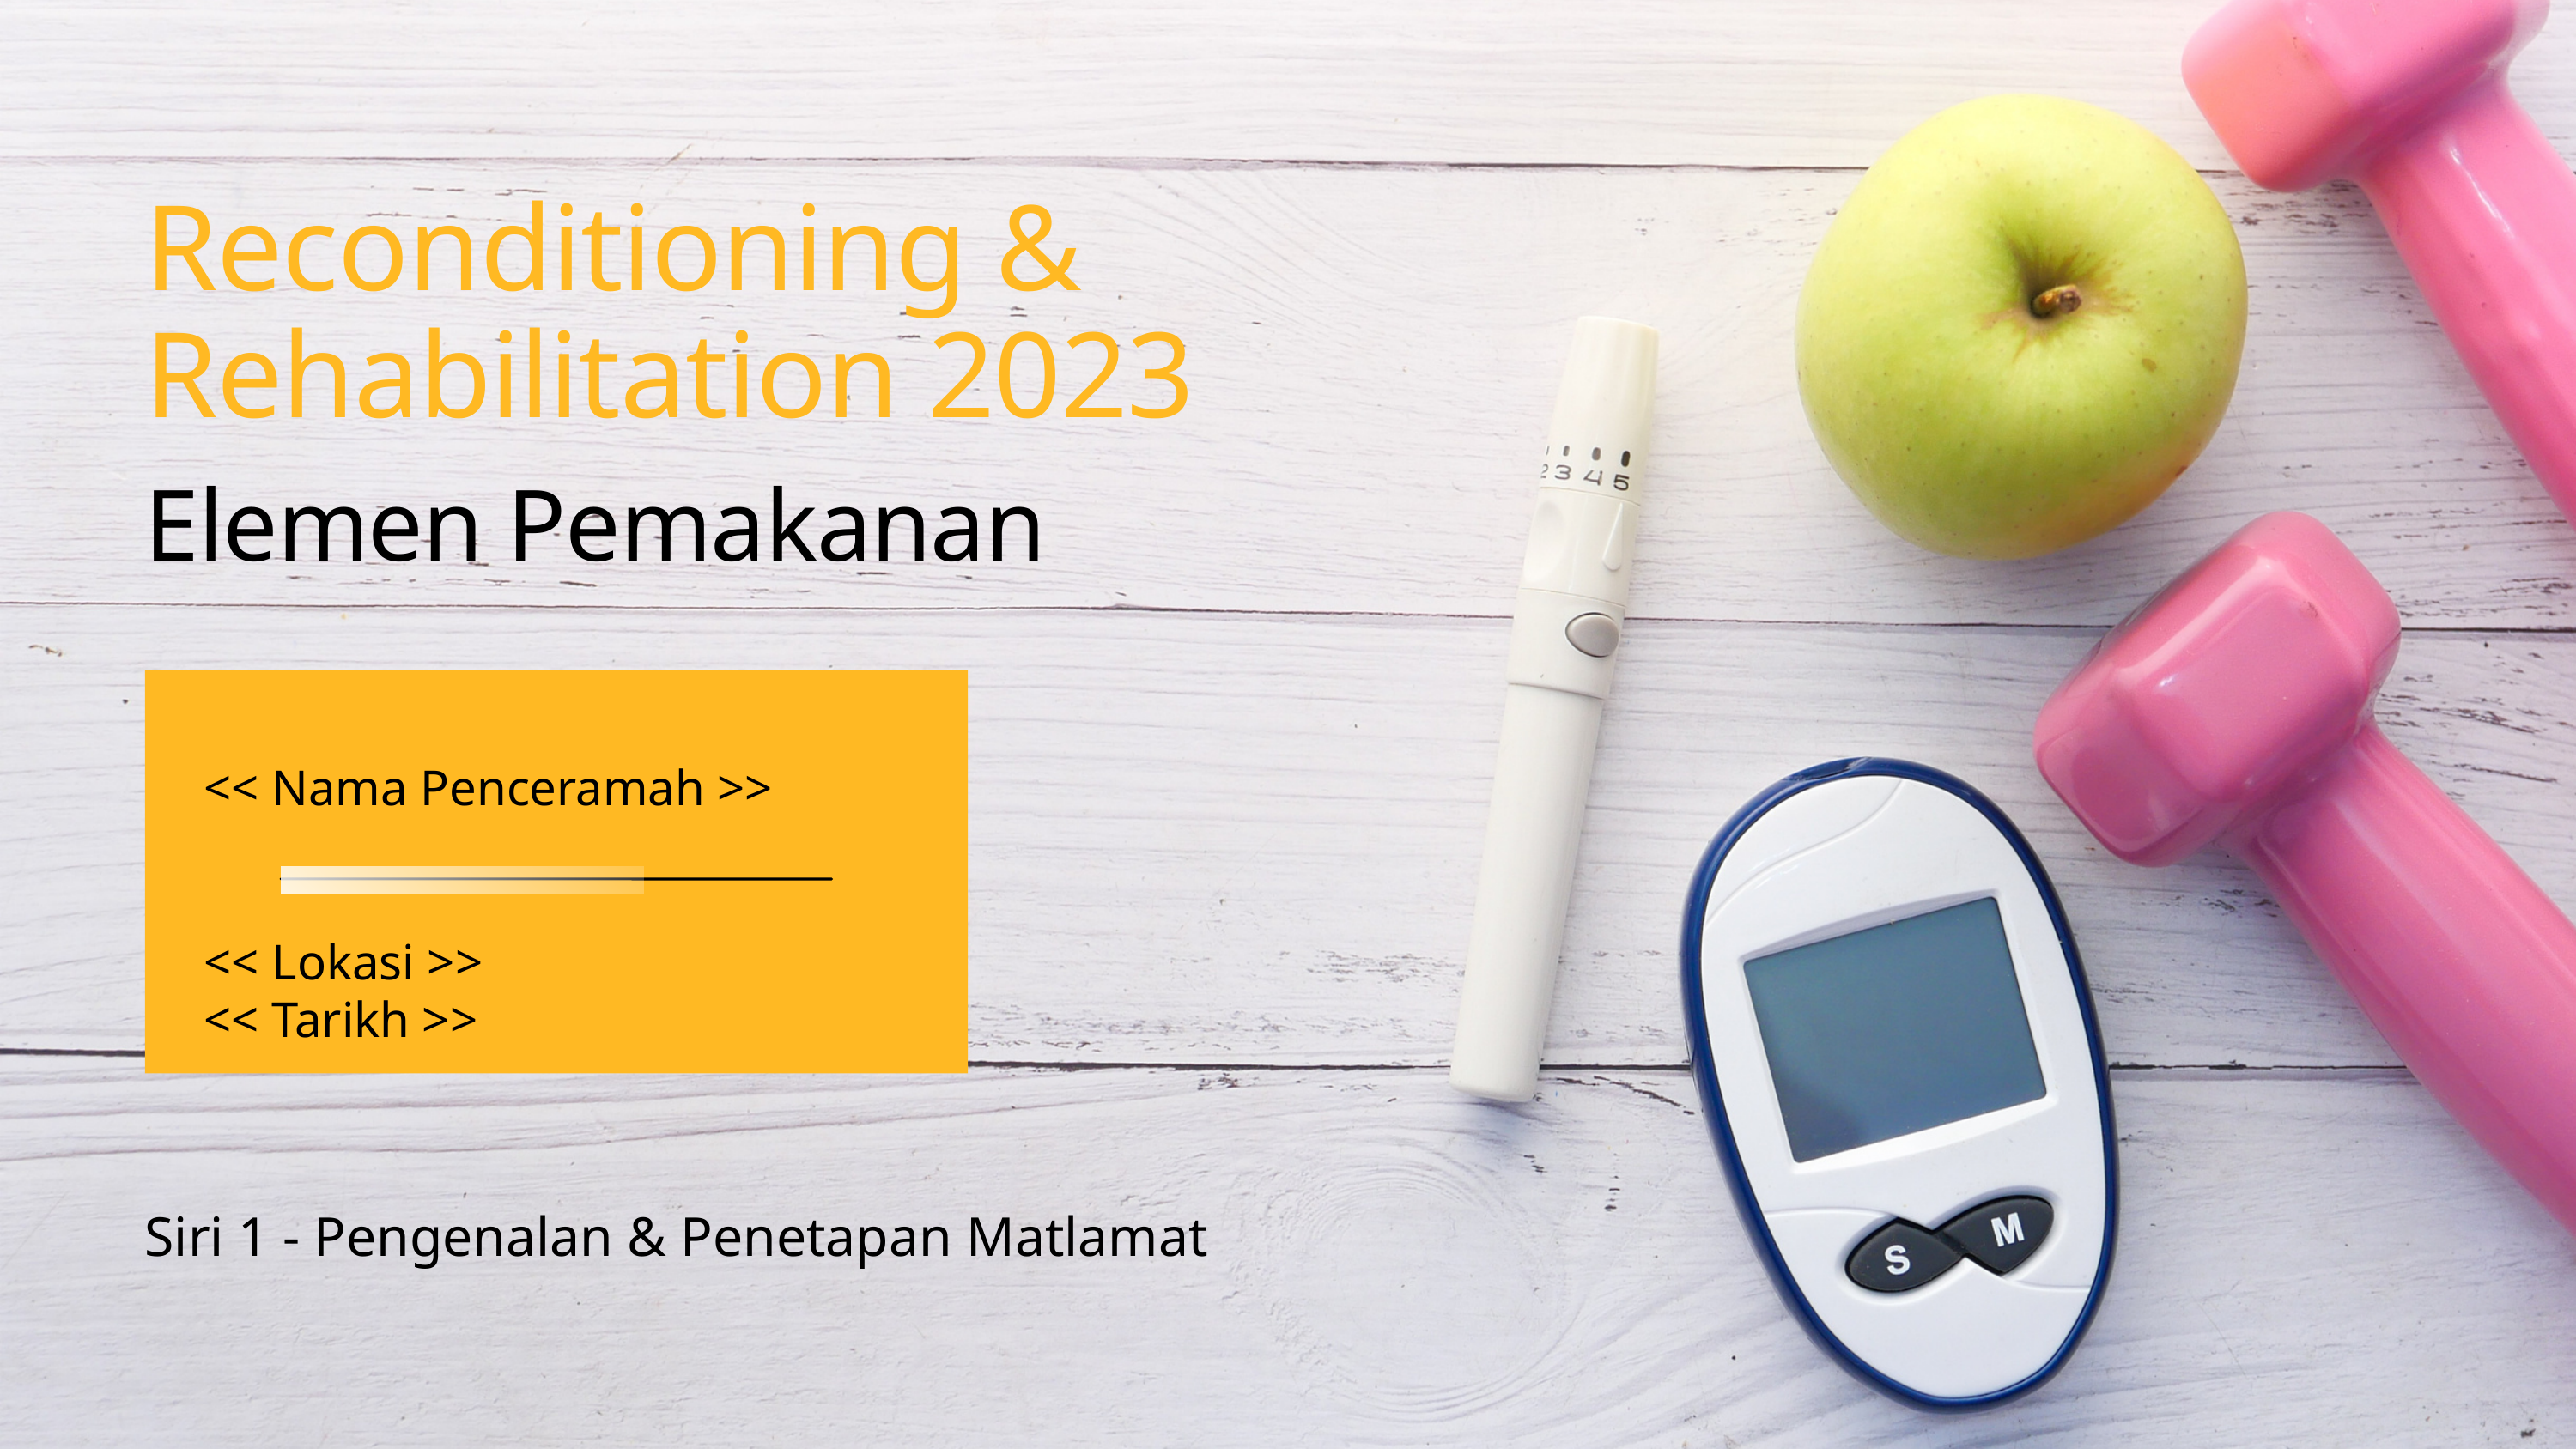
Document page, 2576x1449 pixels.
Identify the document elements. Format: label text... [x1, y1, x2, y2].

text_box Reconditioning & Rehabilitation 2023 [144, 186, 1625, 442]
text_box << Nama Penceramah >> << Lokasi >> << Tarikh >> [204, 757, 923, 1047]
text_box [144, 670, 969, 1074]
text_box Siri 1 - Pengenalan & Penetapan Matlamat [144, 1191, 1625, 1268]
text_box [281, 866, 645, 894]
text_box Elemen Pemakanan [144, 474, 1625, 581]
text_box [0, 0, 2576, 1449]
